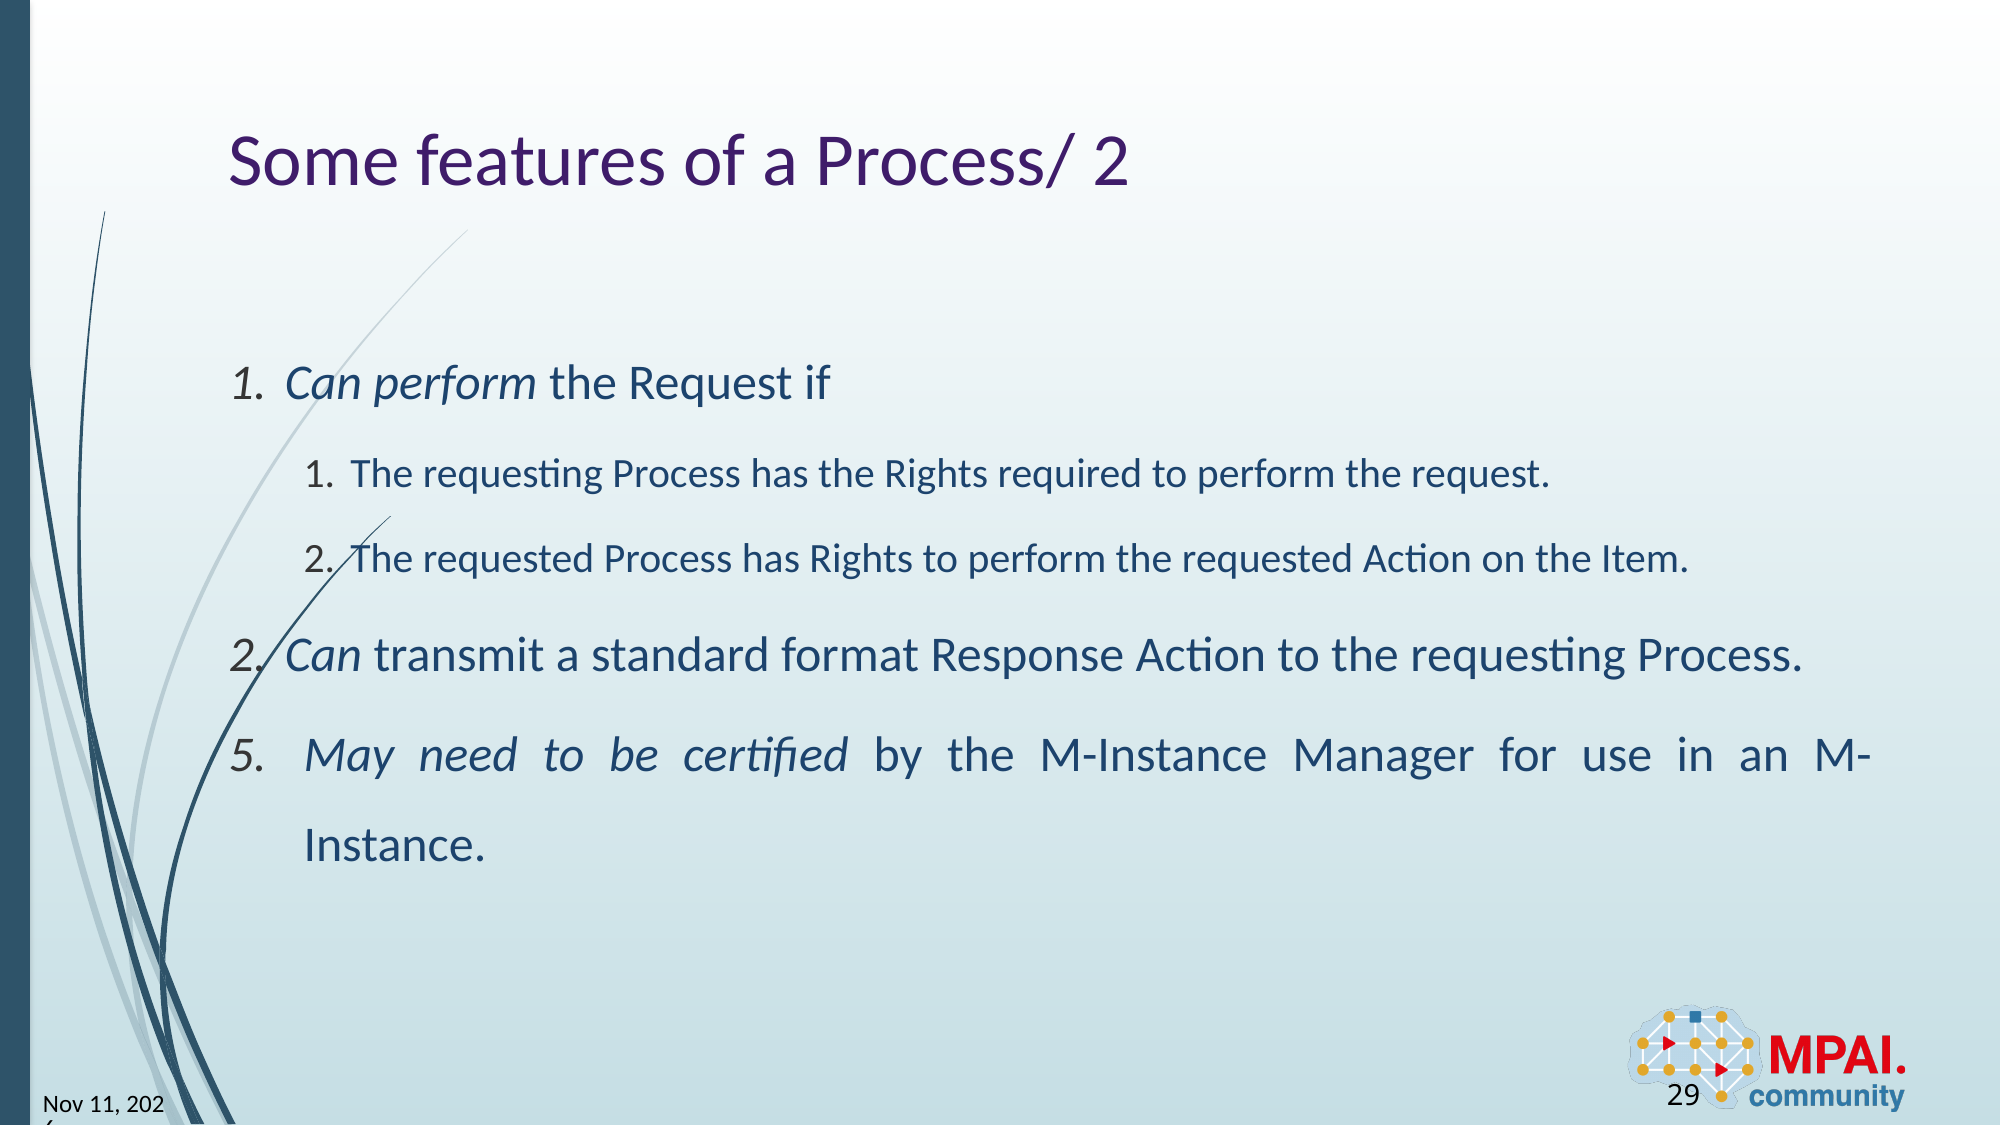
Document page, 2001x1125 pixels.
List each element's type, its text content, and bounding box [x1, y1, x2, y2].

picture [1623, 999, 1909, 1120]
slide_number 23-Jun-23 [28, 1080, 192, 1125]
list Can perform the Request if The requesting Process has the Rights required to perform the request. The requested Process has Rights to perform the requested Action on the Item. Can transmit a standard format Response Action to the requesting Process. May need to be certified by the M-Instance Manager for use in an M-Instance. [213, 312, 1888, 1052]
title Some features of a Process/ 2 [213, 102, 1888, 312]
slide_number 29 [1652, 1076, 1744, 1085]
